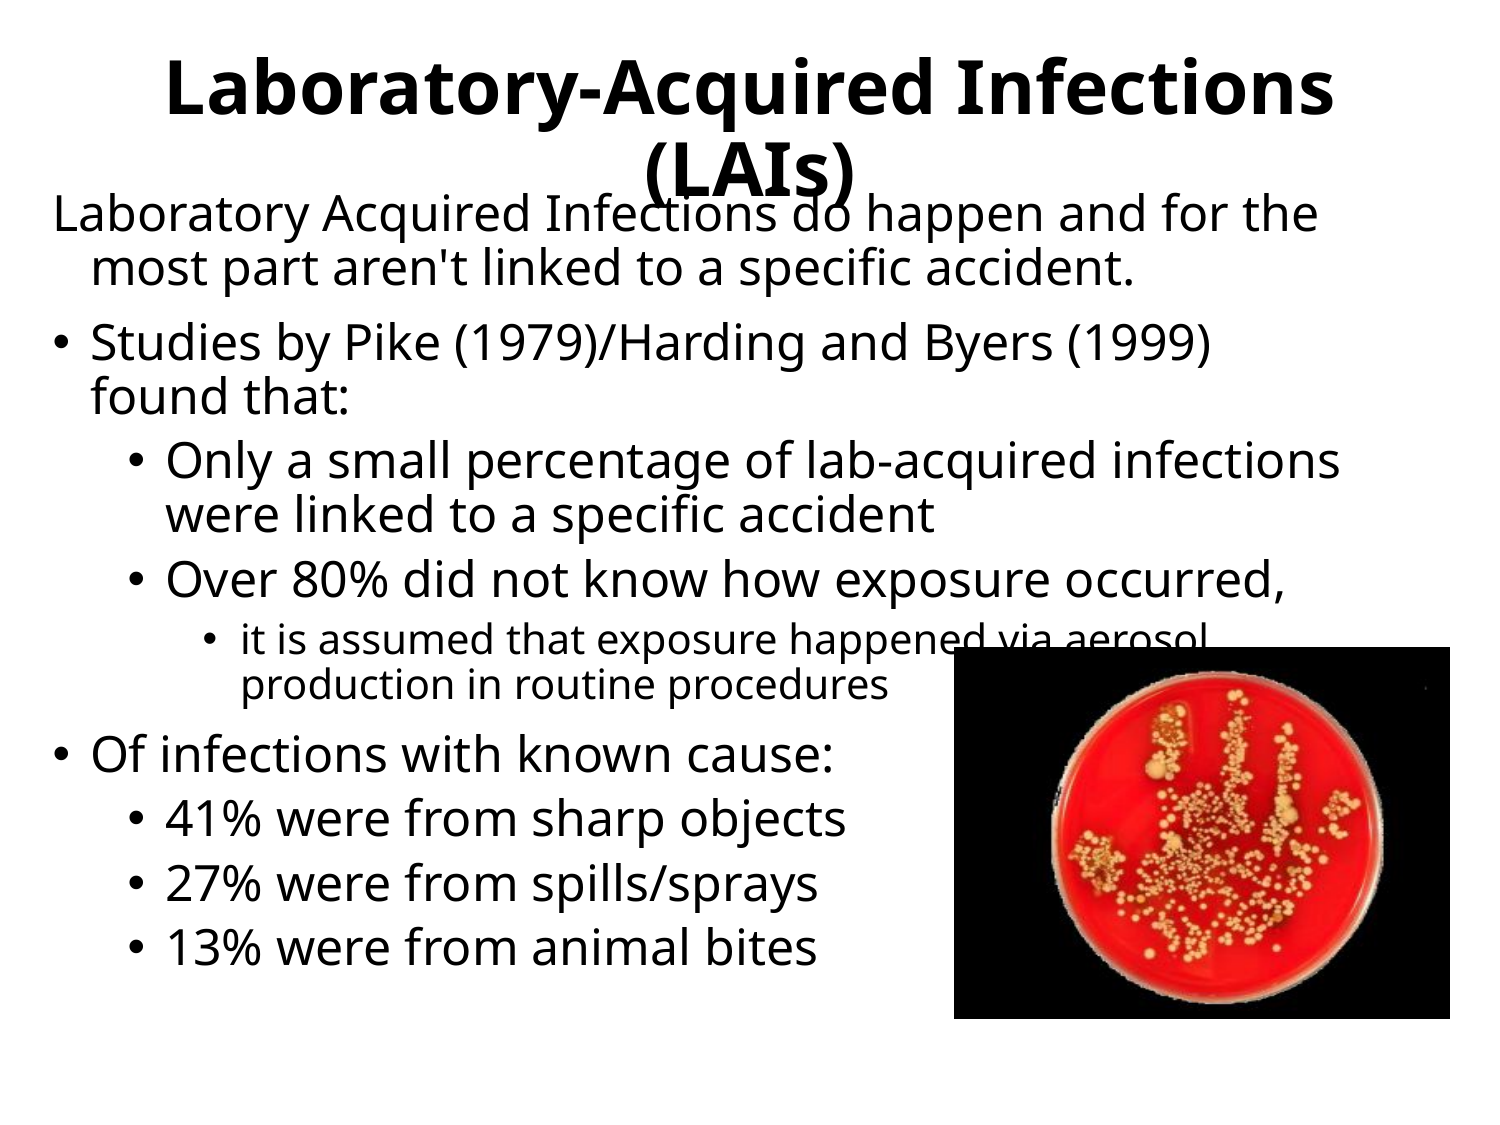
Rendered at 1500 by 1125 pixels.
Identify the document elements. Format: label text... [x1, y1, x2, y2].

list Laboratory Acquired Infections do happen and for the most part aren't linked to a specific accident. Studies by Pike (1979)/Harding and Byers (1999) found that: Only a small percentage of lab-acquired infections were linked to a specific accident Over 80% did not know how exposure occurred, it is assumed that exposure happened via aerosol production in routine procedures Of infections with known cause: 41% were from sharp objects 27% were from spills/sprays 13% were from animal bites [37, 180, 1367, 1056]
picture [954, 647, 1451, 1019]
title Laboratory-Acquired Infections (LAIs) [37, 37, 1463, 225]
